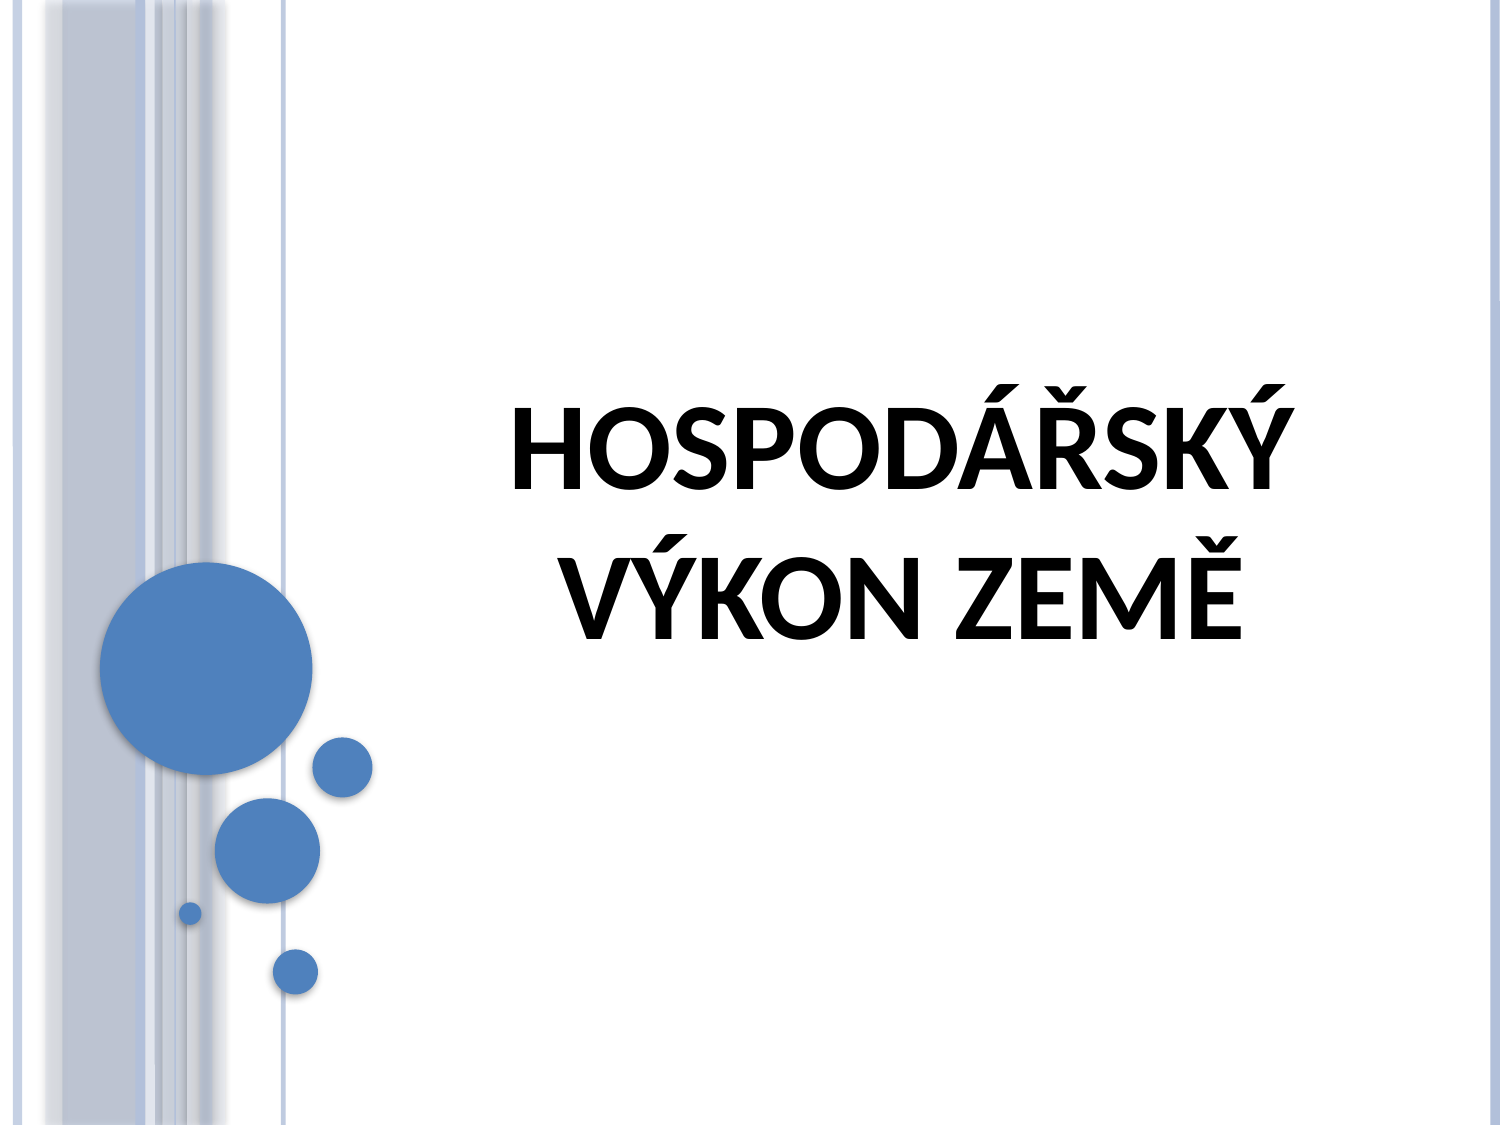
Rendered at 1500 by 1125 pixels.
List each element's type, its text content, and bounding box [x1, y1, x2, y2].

title Hospodářský výkon země [395, 361, 1409, 673]
